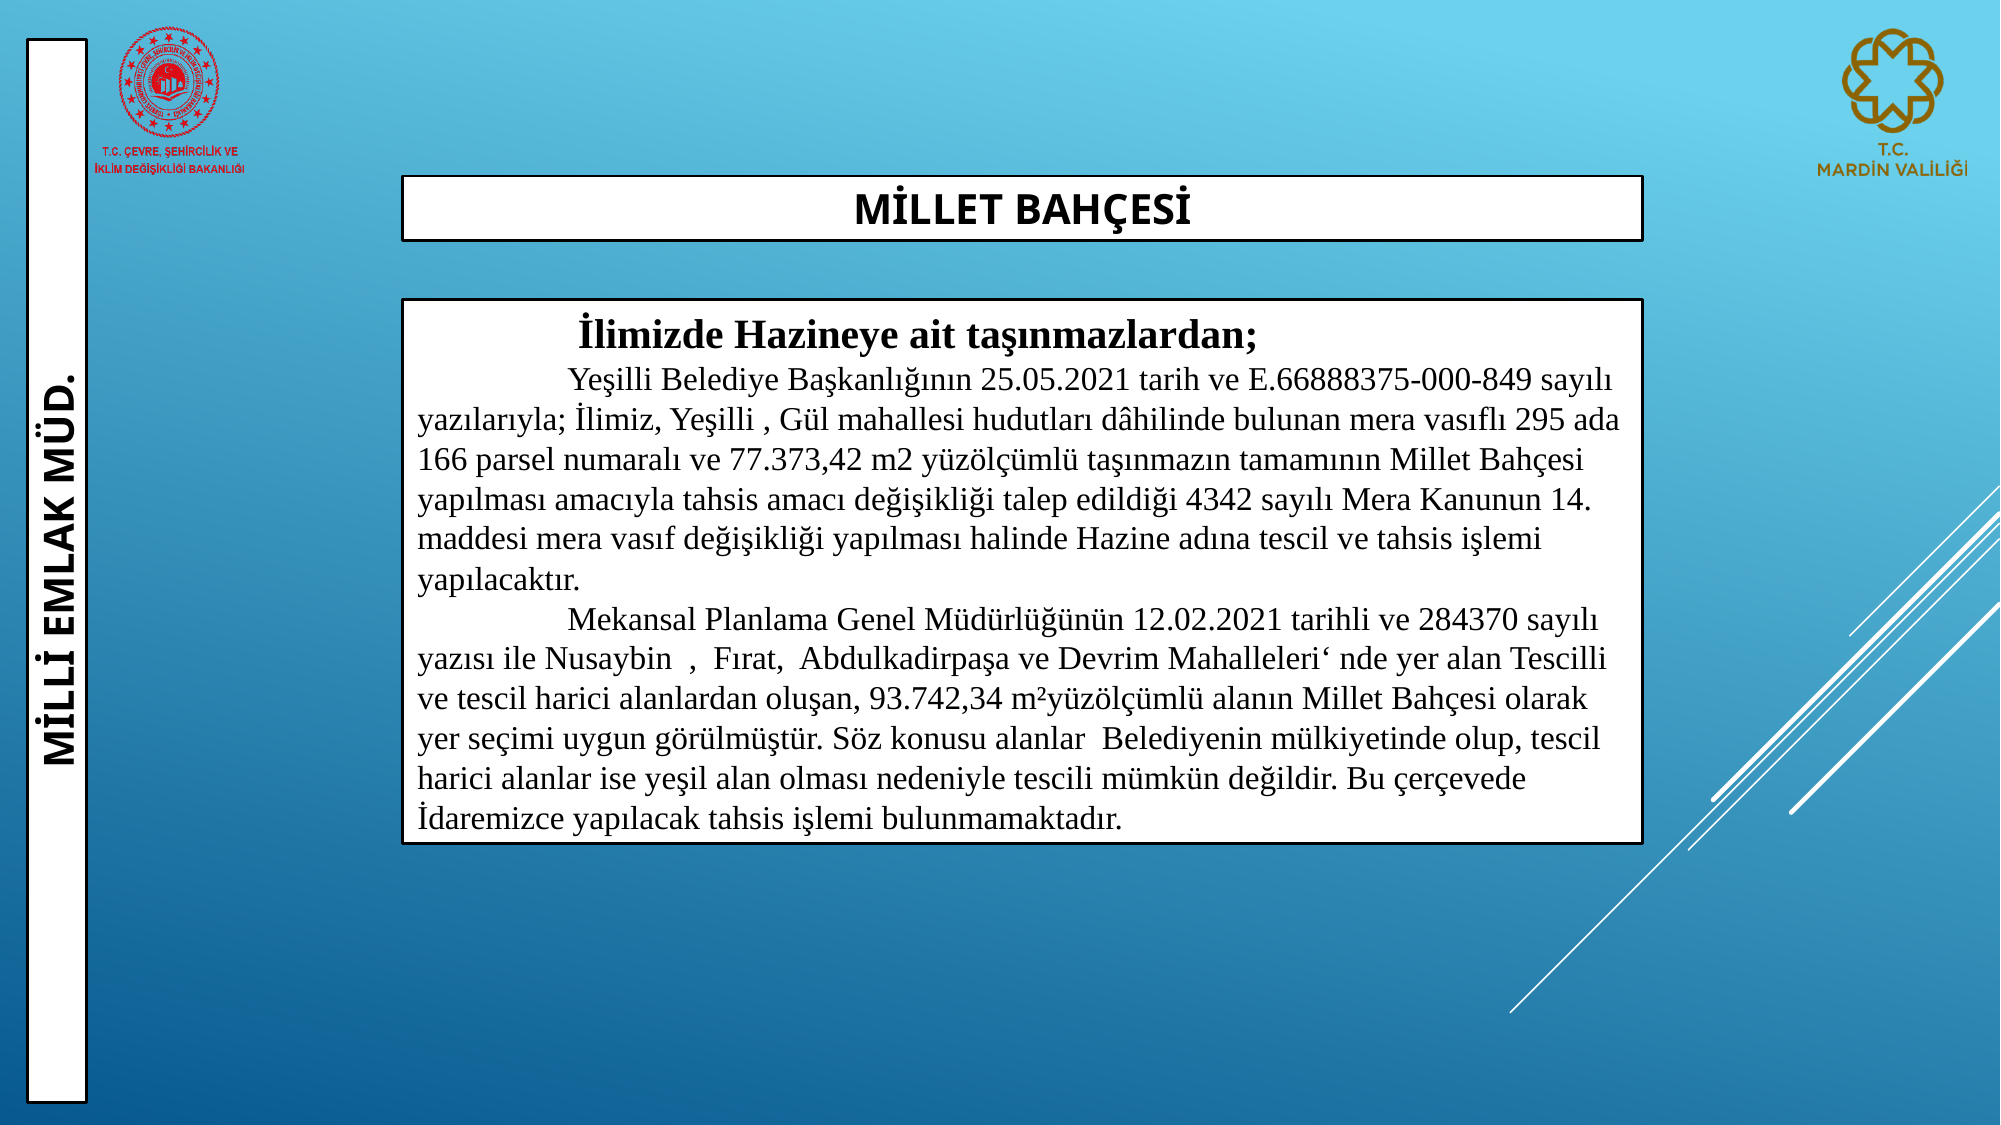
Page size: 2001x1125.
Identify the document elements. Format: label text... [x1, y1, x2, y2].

title MİLLİ EMLAK MÜD. [26, 38, 88, 1104]
picture [1818, 28, 1967, 177]
text_box İlimizde Hazineye ait taşınmazlardan; Yeşilli Belediye Başkanlığının 25.05.2021 tarih ve E.66888375-000-849 sayılı yazılarıyla; İlimiz, Yeşilli , Gül mahallesi hudutları dâhilinde bulunan mera vasıflı 295 ada 166 parsel numaralı ve 77.373,42 m2 yüzölçümlü taşınmazın tamamının Millet Bahçesi yapılması amacıyla tahsis amacı değişikliği talep edildiği 4342 sayılı Mera Kanunun 14. maddesi mera vasıf değişikliği yapılması halinde Hazine adına tescil ve tahsis işlemi yapılacaktır. Mekansal Planlama Genel Müdürlüğünün 12.02.2021 tarihli ve 284370 sayılı yazısı ile Nusaybin , Fırat, Abdulkadirpaşa ve Devrim Mahalleleri‘ nde yer alan Tescilli ve tescil harici alanlardan oluşan, 93.742,34 m²yüzölçümlü alanın Millet Bahçesi olarak yer seçimi uygun görülmüştür. Söz konusu alanlar Belediyenin mülkiyetinde olup, tescil harici alanlar ise yeşil alan olması nedeniyle tescili mümkün değildir. Bu çerçevede İdaremizce yapılacak tahsis işlemi bulunmamaktadır. [401, 298, 1644, 845]
text_box MİLLET BAHÇESİ [401, 175, 1644, 242]
picture [95, 26, 244, 175]
